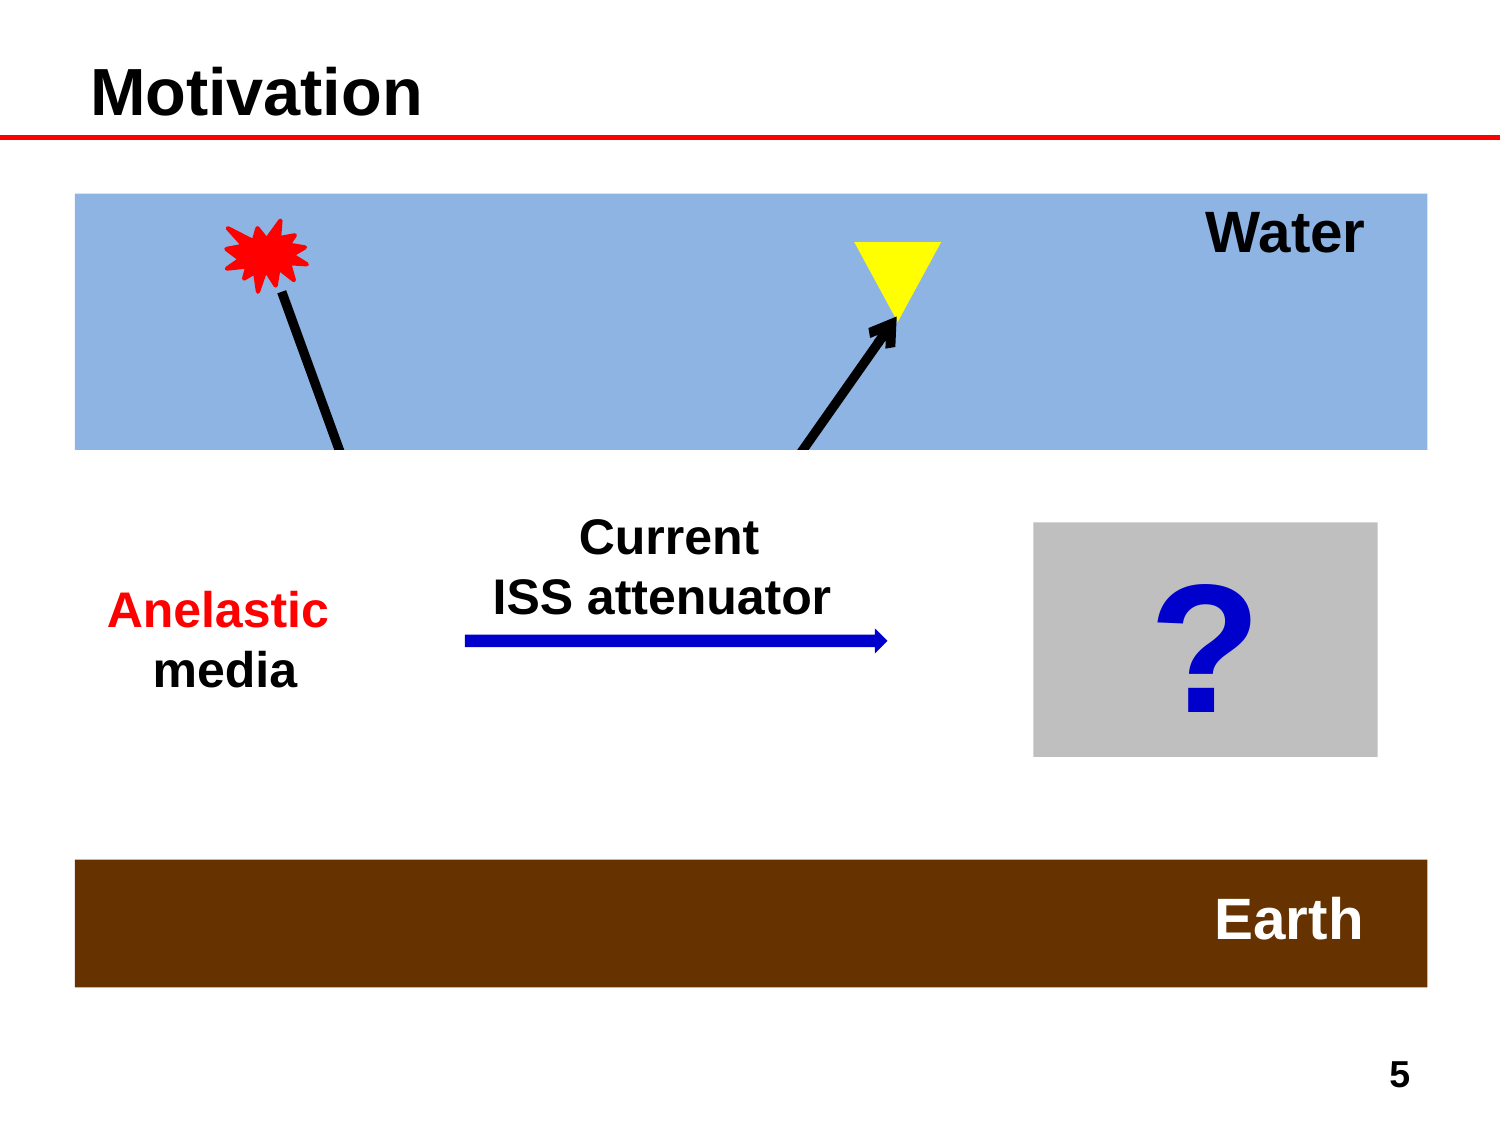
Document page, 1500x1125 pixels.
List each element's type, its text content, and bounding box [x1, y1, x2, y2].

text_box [74, 186, 1451, 448]
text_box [12, 449, 1476, 860]
slide_number 5 [1074, 1042, 1425, 1103]
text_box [74, 869, 1451, 988]
title Motivation [75, 0, 1425, 138]
